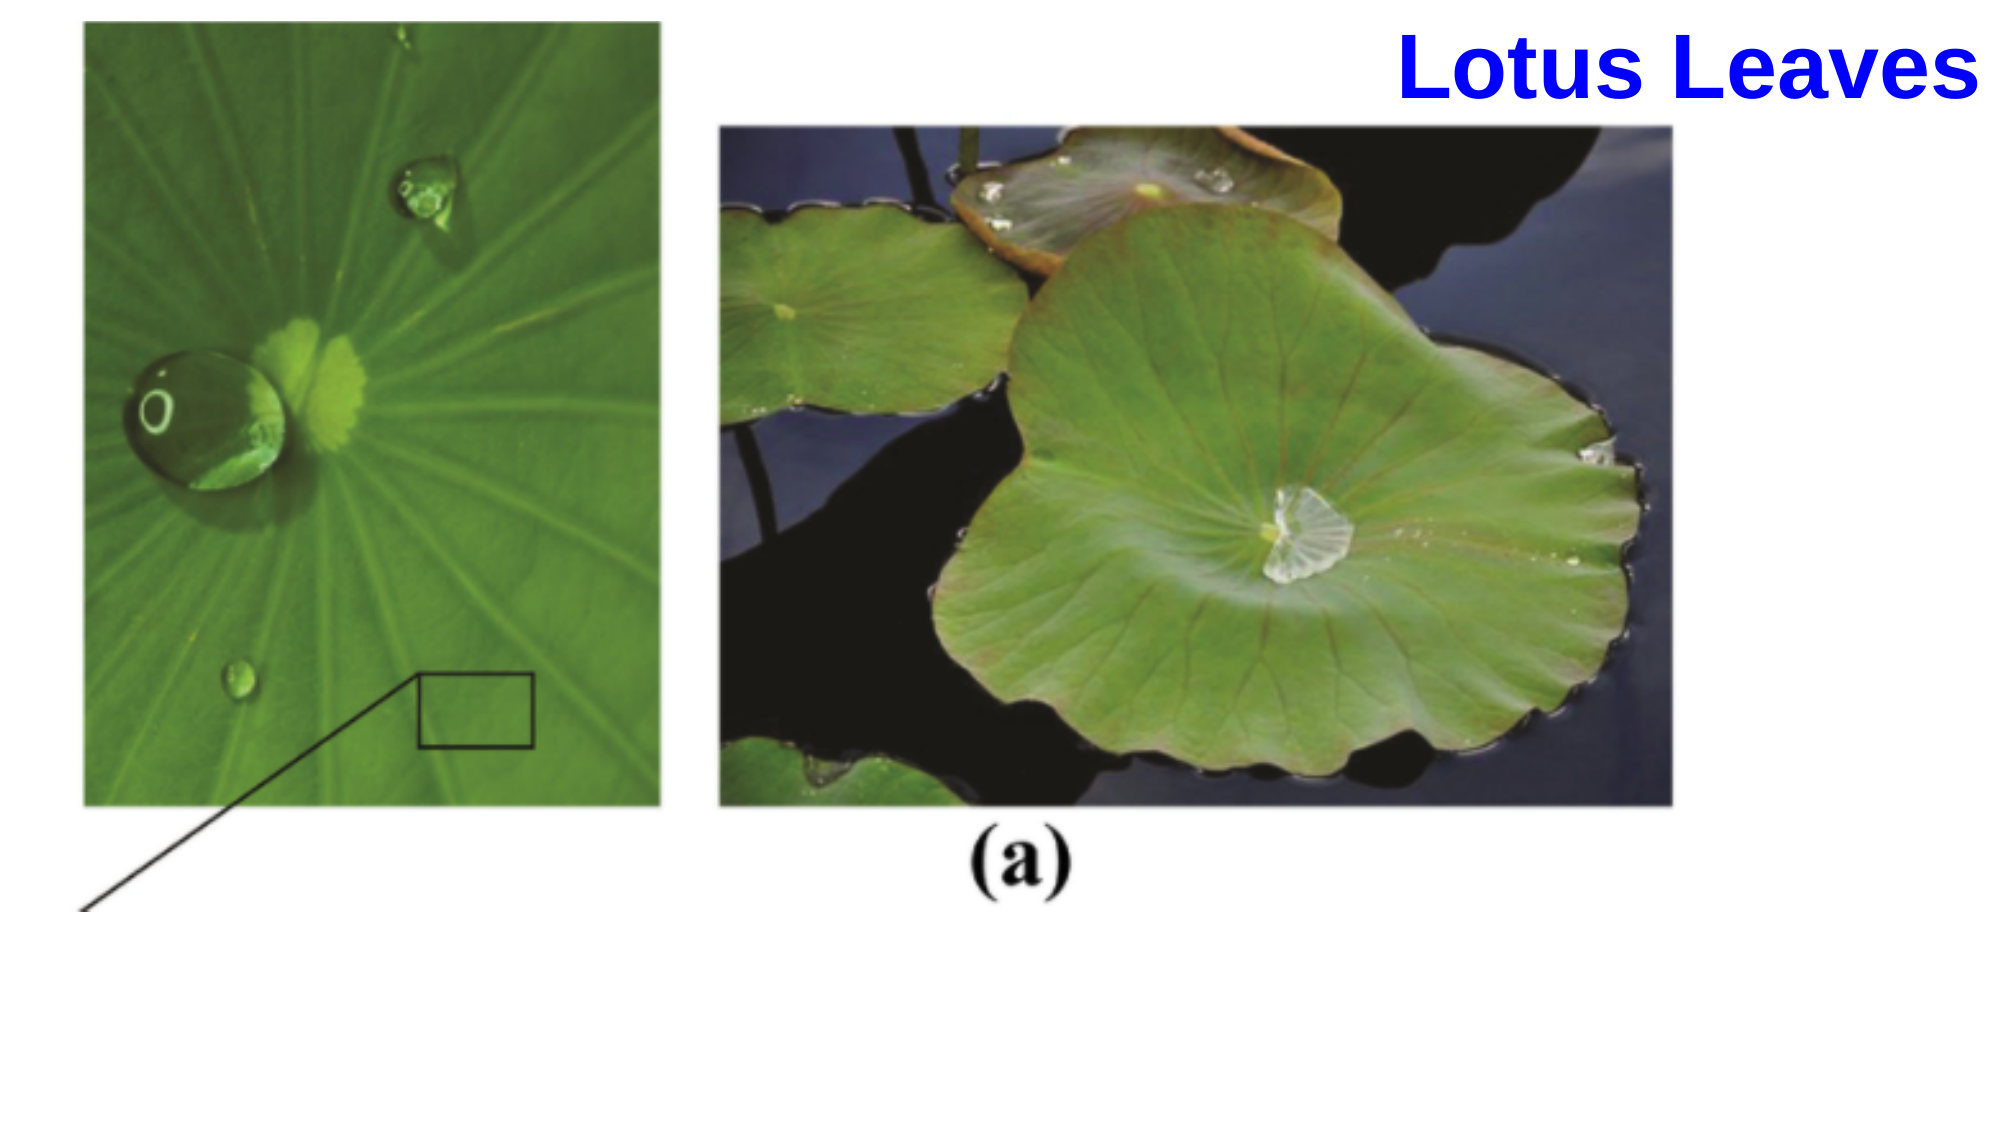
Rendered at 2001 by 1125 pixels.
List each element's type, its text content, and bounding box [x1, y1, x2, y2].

picture [4, 21, 1689, 912]
text_box Lotus Leaves [1381, 0, 1997, 125]
